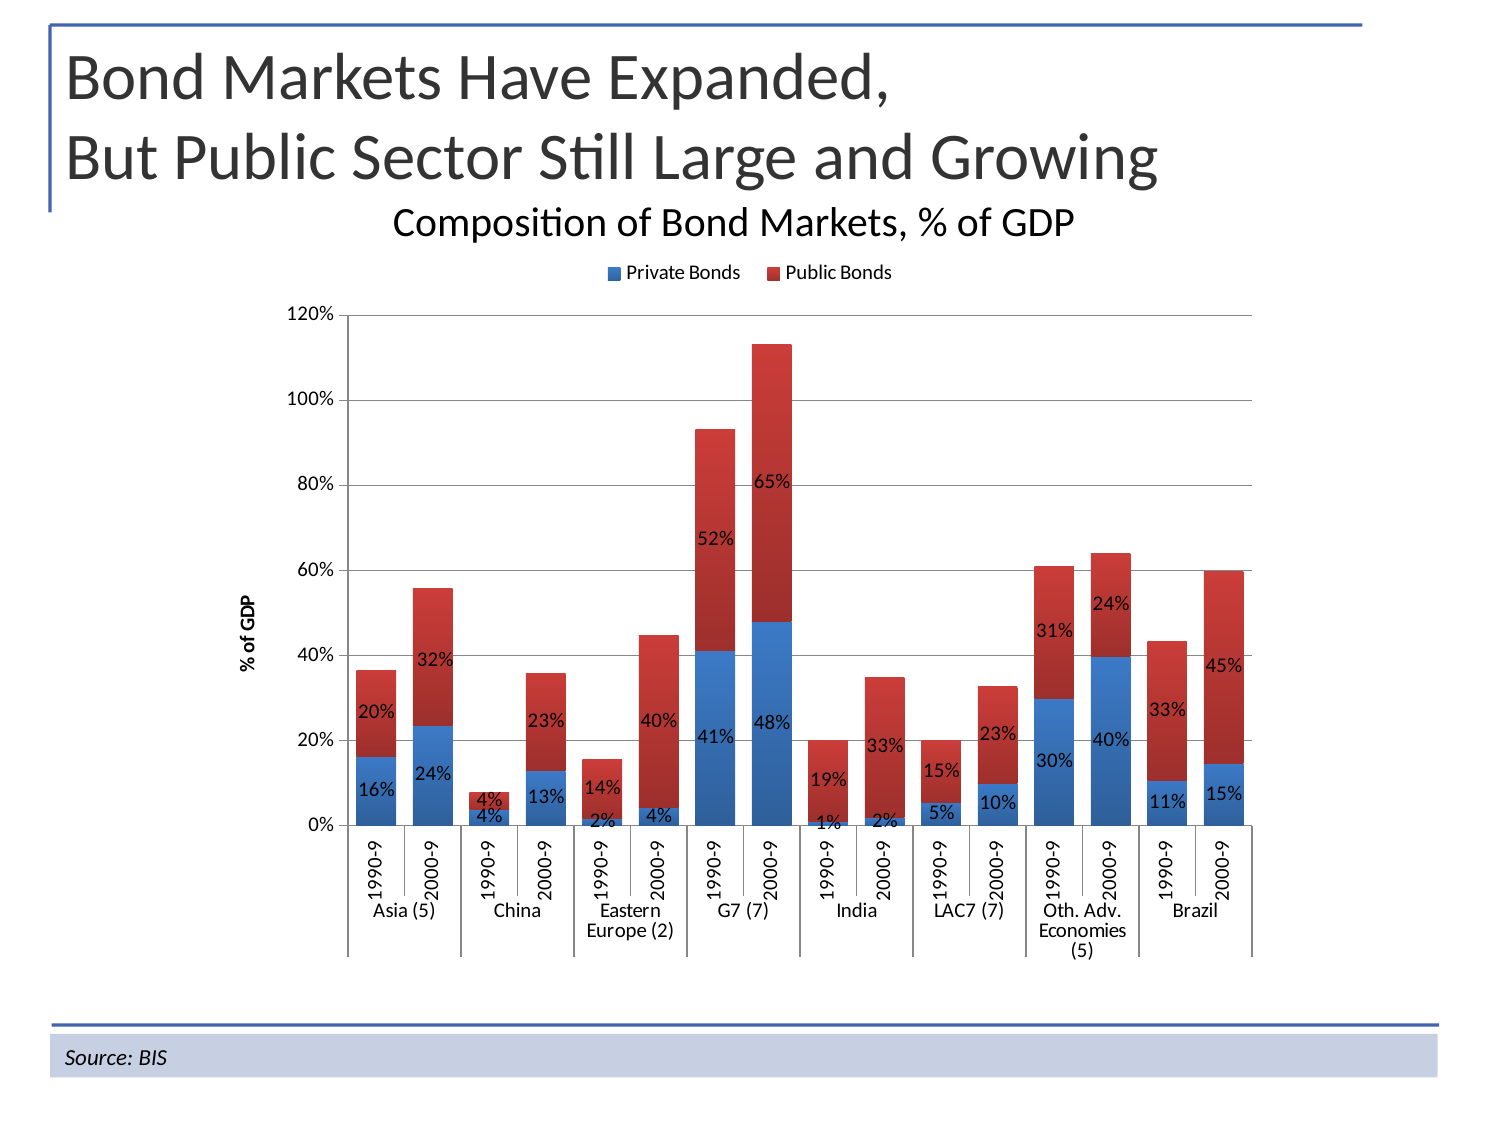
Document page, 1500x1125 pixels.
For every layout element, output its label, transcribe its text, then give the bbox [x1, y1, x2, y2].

chart [224, 249, 1276, 1001]
text_box Source: BIS [50, 1035, 1438, 1078]
text_box Composition of Bond Markets, % of GDP [377, 200, 1090, 248]
text_box Bond Markets Have Expanded, But Public Sector Still Large and Growing [49, 24, 1475, 200]
